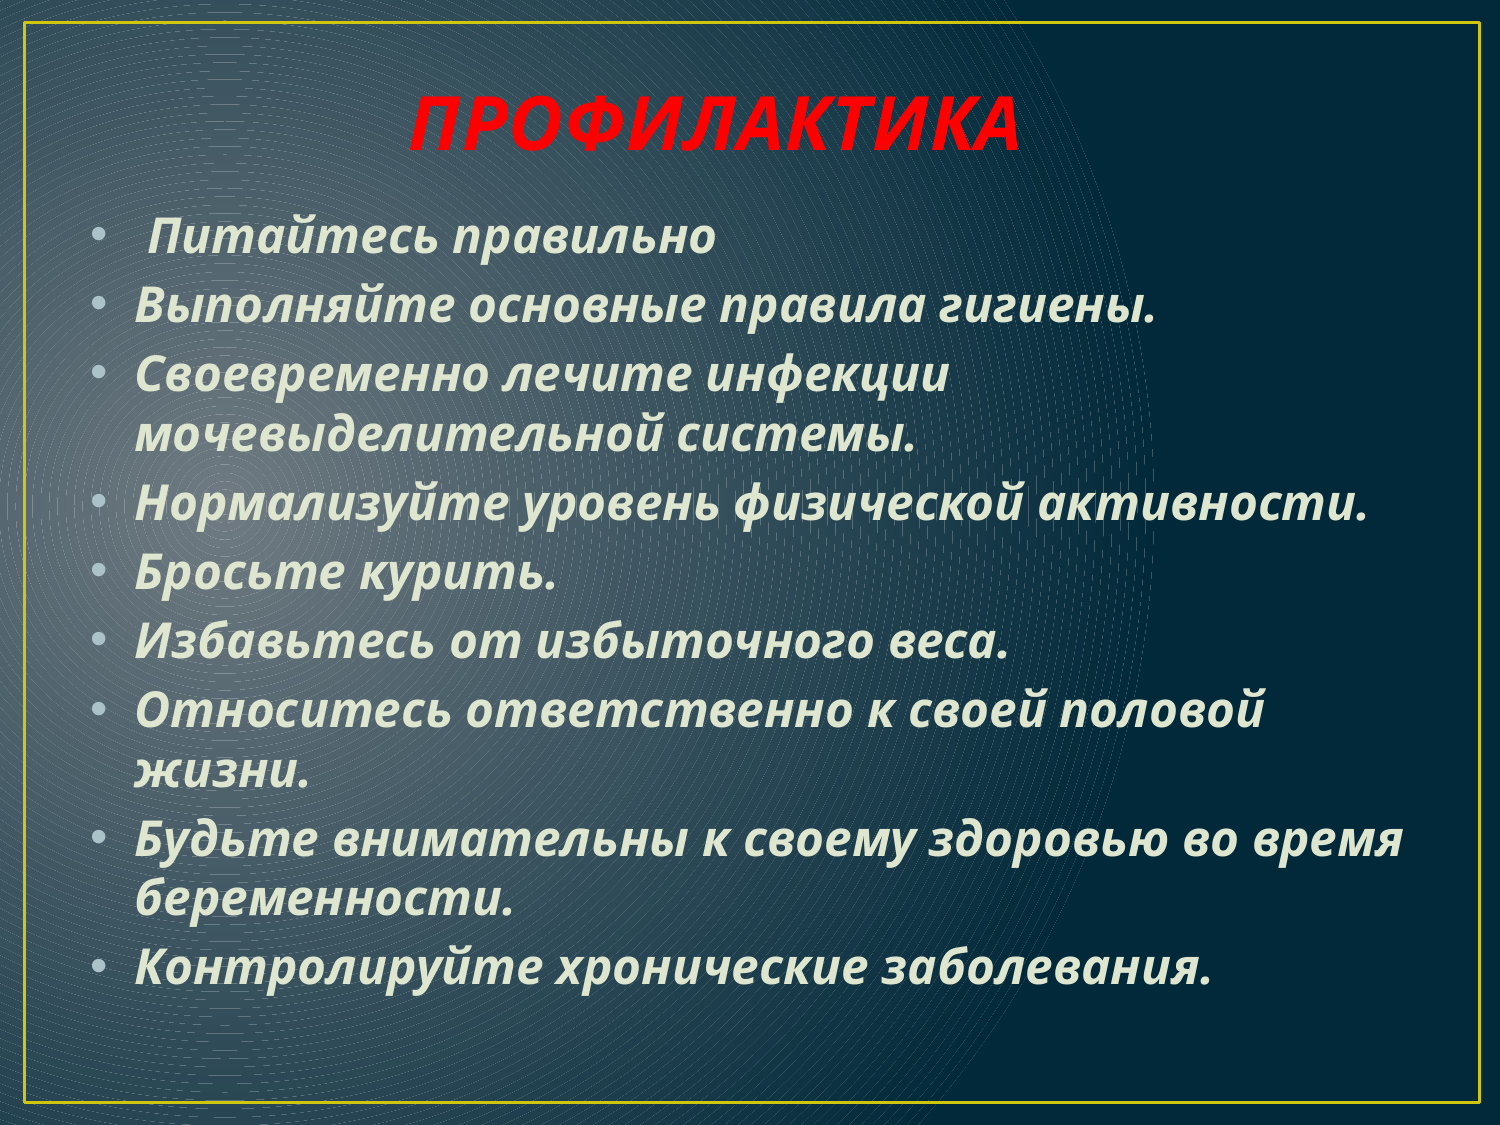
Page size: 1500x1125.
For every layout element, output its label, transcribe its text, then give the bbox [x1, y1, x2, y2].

list Питайтесь правильно Выполняйте основные правила гигиены. Своевременно лечите инфекции мочевыделительной системы. Нормализуйте уровень физической активности. Бросьте курить. Избавьтесь от избыточного веса. Относитесь ответственно к своей половой жизни. Будьте внимательны к своему здоровью во время беременности. Контролируйте хронические заболевания. [75, 196, 1425, 1005]
title ПРОФИЛАКТИКА [41, 42, 1392, 173]
